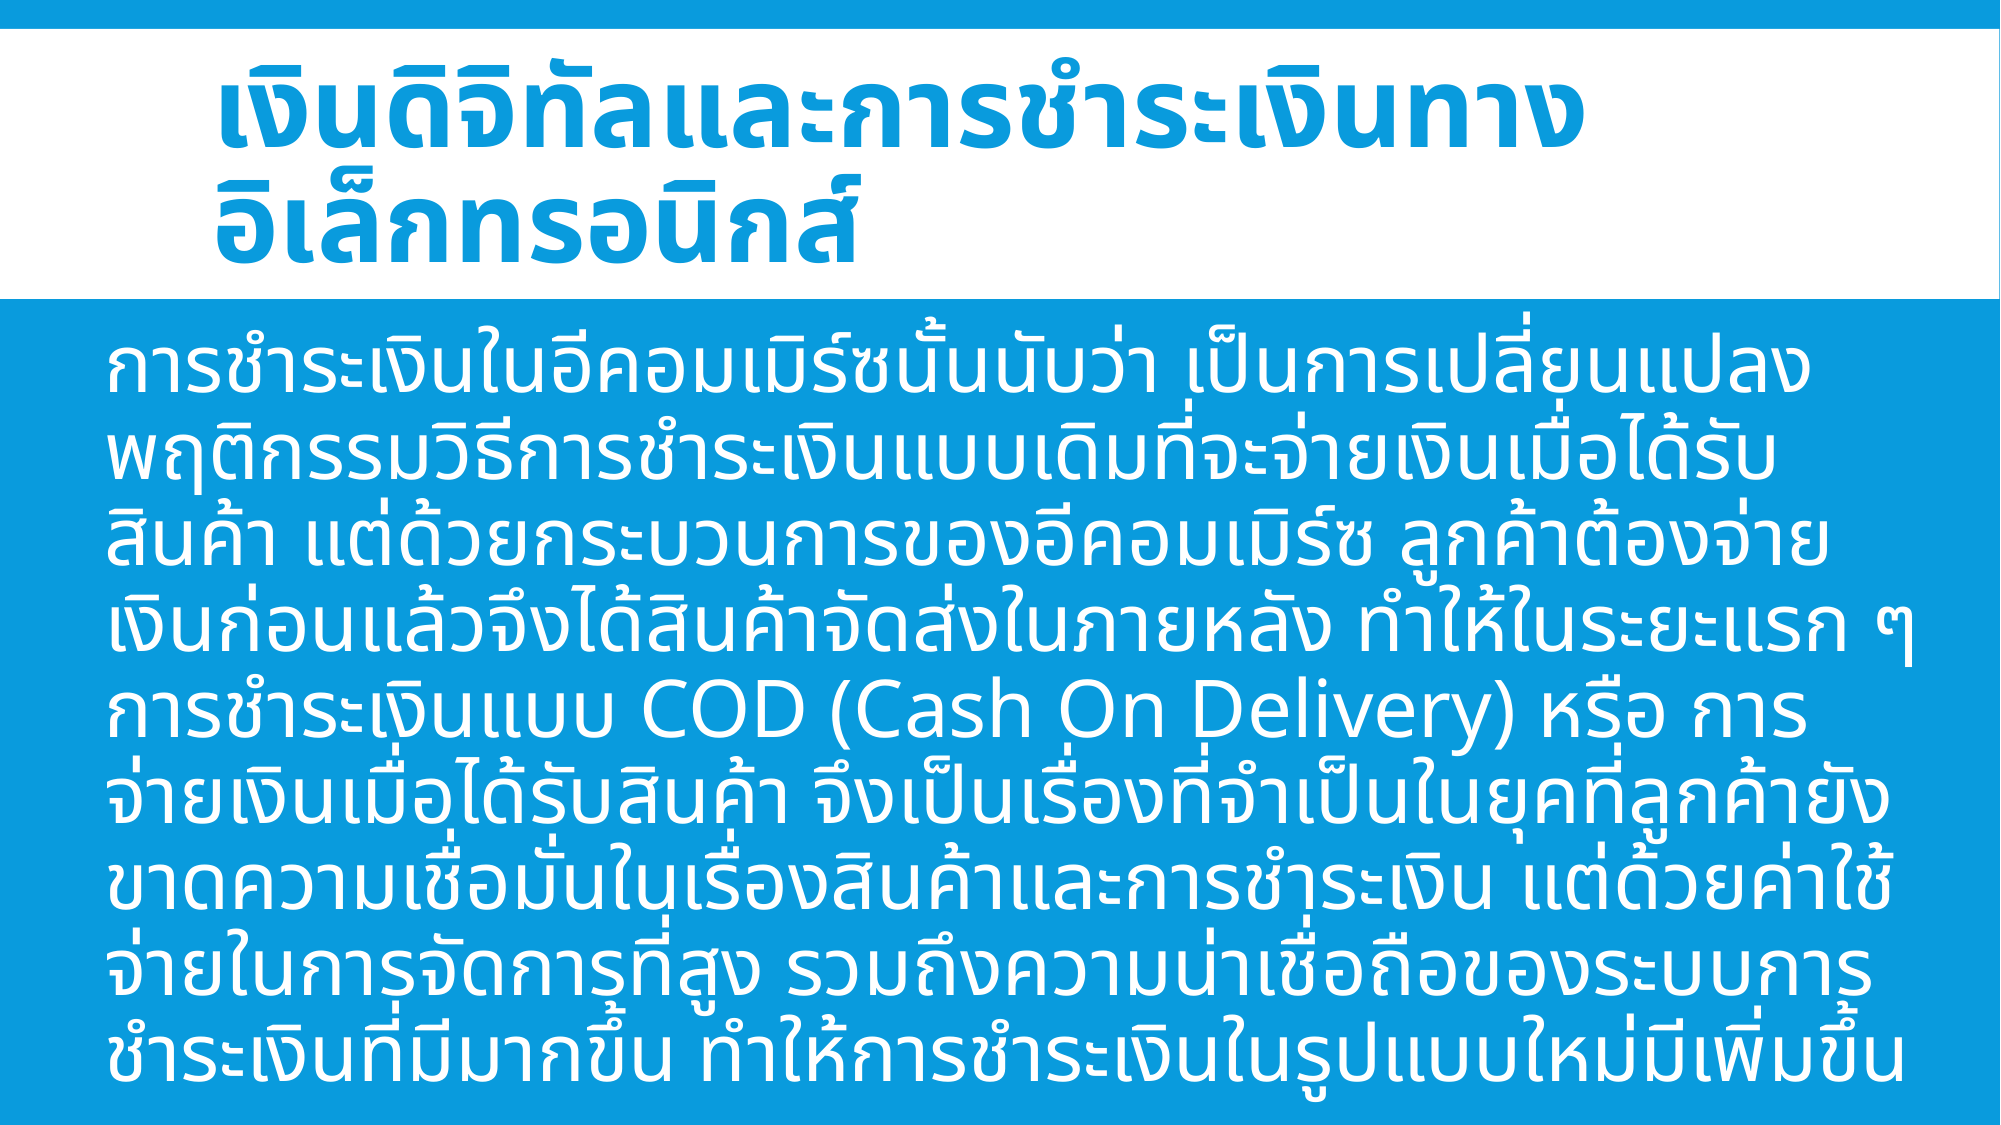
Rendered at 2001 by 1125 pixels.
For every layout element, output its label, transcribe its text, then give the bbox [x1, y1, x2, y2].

title เงินดิจิทัลและการชำระเงินทางอิเล็กทรอนิกส์ [197, 46, 1803, 295]
list การชำระเงินในอีคอมเมิร์ซนั้นนับว่า เป็นการเปลี่ยนแปลงพฤติกรรมวิธีการชำระเงินแบบเดิมที่จะจ่ายเงินเมื่อได้รับสินค้า แต่ด้วยกระบวนการของอีคอมเมิร์ซ ลูกค้าต้องจ่ายเงินก่อนแล้วจึงได้สินค้าจัดส่งในภายหลัง ทำให้ในระยะแรก ๆ การชำระเงินแบบ COD (Cash On Delivery) หรือ การจ่ายเงินเมื่อได้รับสินค้า จึงเป็นเรื่องที่จำเป็นในยุคที่ลูกค้ายังขาดความเชื่อมั่นในเรื่องสินค้าและการชำระเงิน แต่ด้วยค่าใช้จ่ายในการจัดการที่สูง รวมถึงความน่าเชื่อถือของระบบการชำระเงินที่มีมากขึ้น ทำให้การชำระเงินในรูปแบบใหม่มีเพิ่มขึ้น [89, 316, 1936, 1125]
